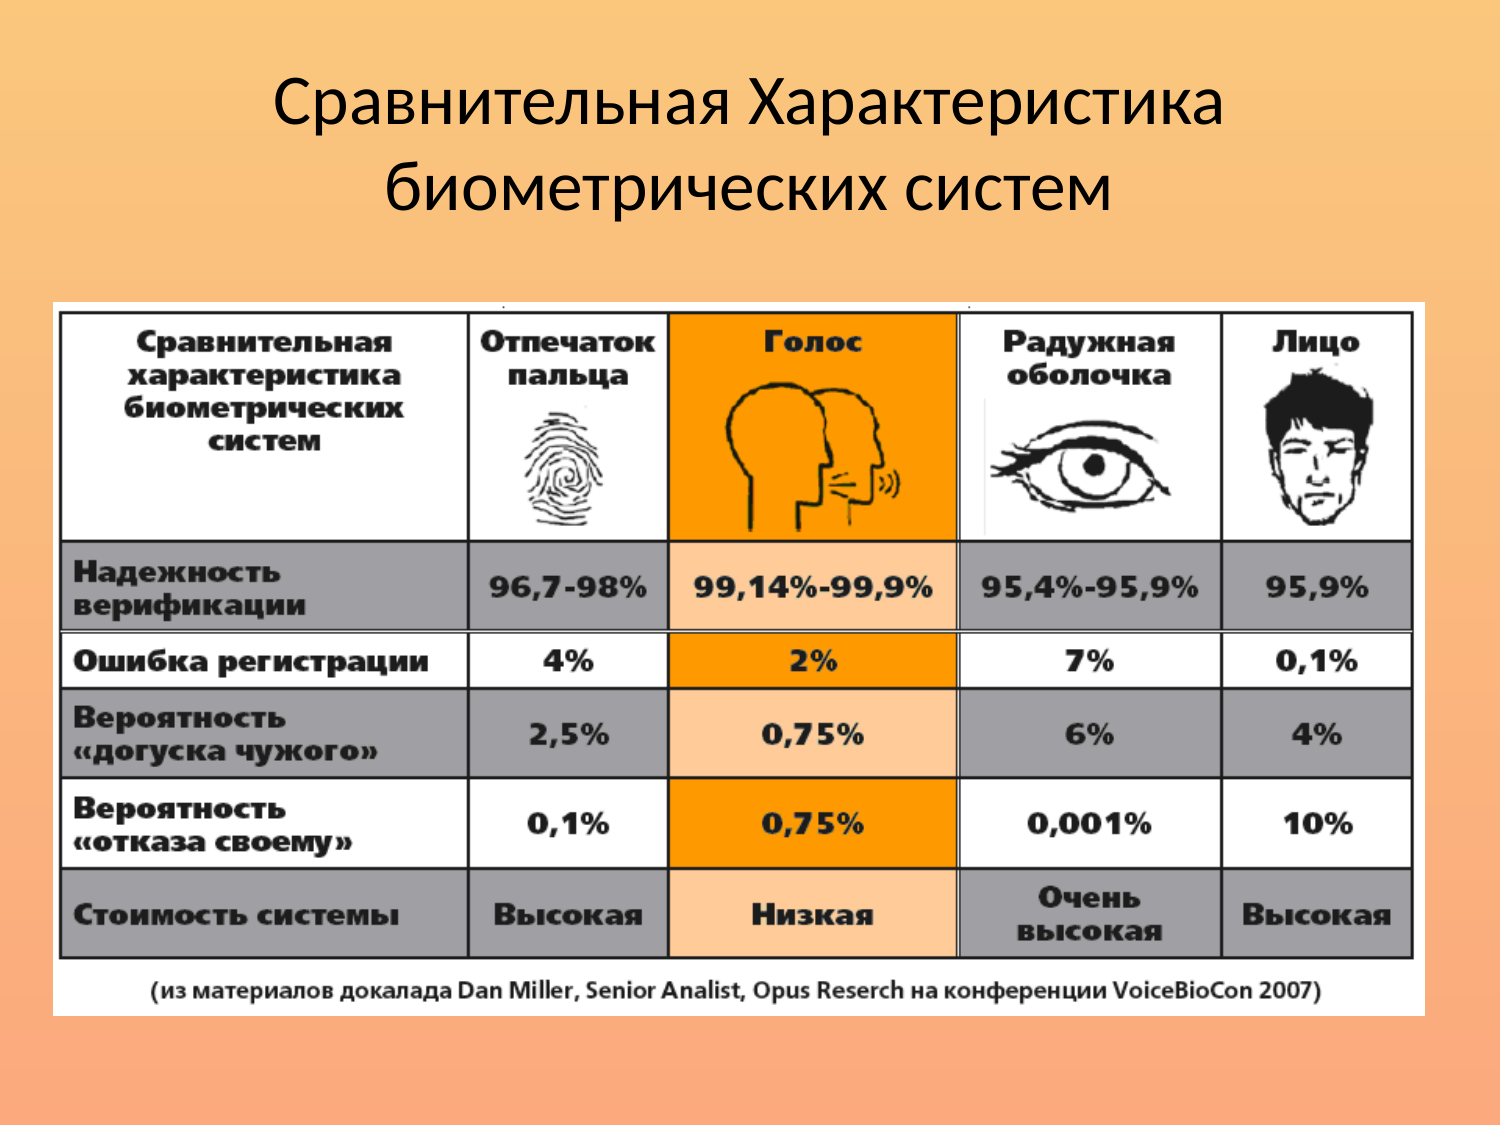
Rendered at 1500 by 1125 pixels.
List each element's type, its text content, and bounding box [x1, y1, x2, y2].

picture [52, 302, 1426, 1016]
title Сравнительная Характеристика биометрических систем [75, 45, 1425, 233]
